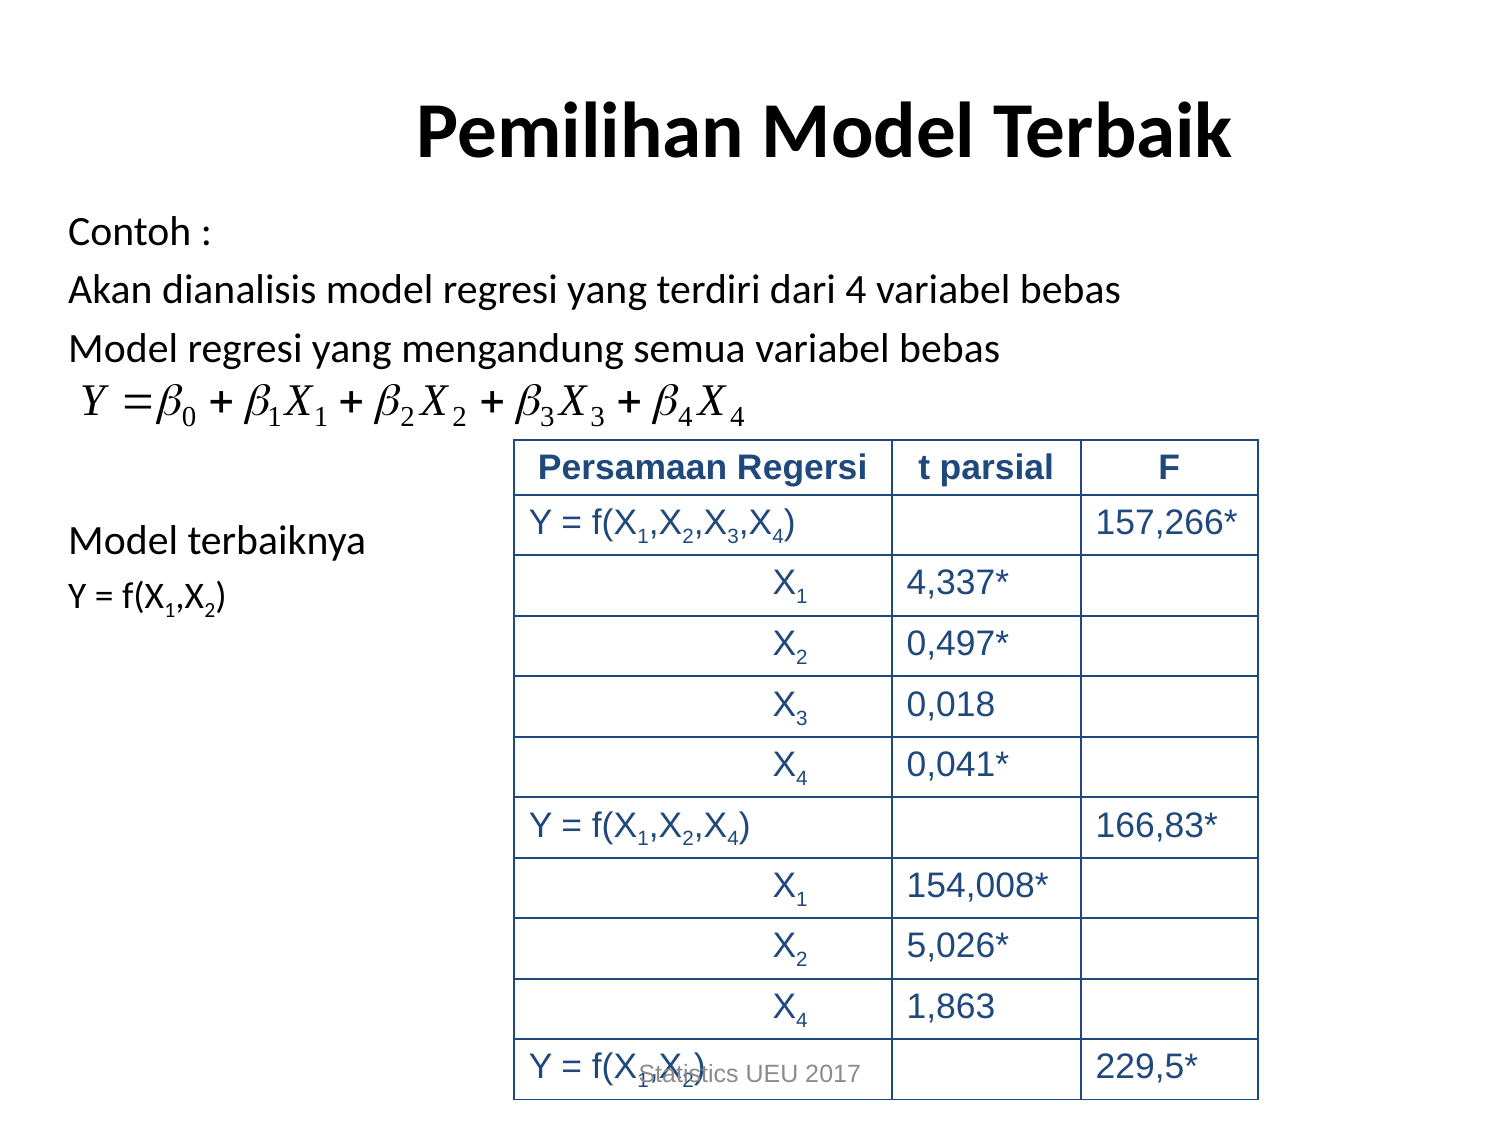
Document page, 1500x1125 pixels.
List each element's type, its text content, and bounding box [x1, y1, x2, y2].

table_cell Y = f(X1,X2,X3,X4) [515, 496, 891, 554]
table_cell [893, 1040, 1080, 1099]
table_header Persamaan Regersi [515, 441, 891, 494]
table_cell [893, 496, 1080, 554]
table_header t parsial [893, 441, 1080, 494]
table_cell [893, 798, 1080, 857]
table_cell [1082, 617, 1257, 675]
table_cell 157,266* [1082, 496, 1257, 554]
footer Statistics UEU 2017 [512, 1042, 988, 1103]
table_cell [1082, 677, 1257, 736]
list Contoh : Akan dianalisis model regresi yang terdiri dari 4 variabel bebas Model regresi yang mengandung semua variabel bebas Model terbaiknya Y = f(X1,X2) [52, 196, 1389, 872]
table_cell 1,863 [893, 980, 1080, 1038]
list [76, 373, 751, 435]
table_cell X4 [515, 980, 891, 1038]
table_cell 4,337* [893, 556, 1080, 615]
table_cell [1082, 980, 1257, 1038]
title Pemilihan Model Terbaik [249, 30, 1401, 221]
table_cell [1082, 919, 1257, 978]
table_cell X4 [515, 738, 891, 796]
table_cell [1082, 859, 1257, 917]
table_cell 0,041* [893, 738, 1080, 796]
table_cell 0,018 [893, 677, 1080, 736]
table_cell Y = f(X1,X2,X4) [515, 798, 891, 857]
table_cell X1 [515, 556, 891, 615]
table_cell 166,83* [1082, 798, 1257, 857]
table_cell X1 [515, 859, 891, 917]
table_cell [1082, 556, 1257, 615]
table_header F [1082, 441, 1257, 494]
table_cell X3 [515, 677, 891, 736]
table_cell X2 [515, 617, 891, 675]
table_cell 229,5* [1082, 1040, 1257, 1099]
table_cell 154,008* [893, 859, 1080, 917]
table_cell 0,497* [893, 617, 1080, 675]
table_cell [1082, 738, 1257, 796]
table_cell X2 [515, 919, 891, 978]
table_cell 5,026* [893, 919, 1080, 978]
